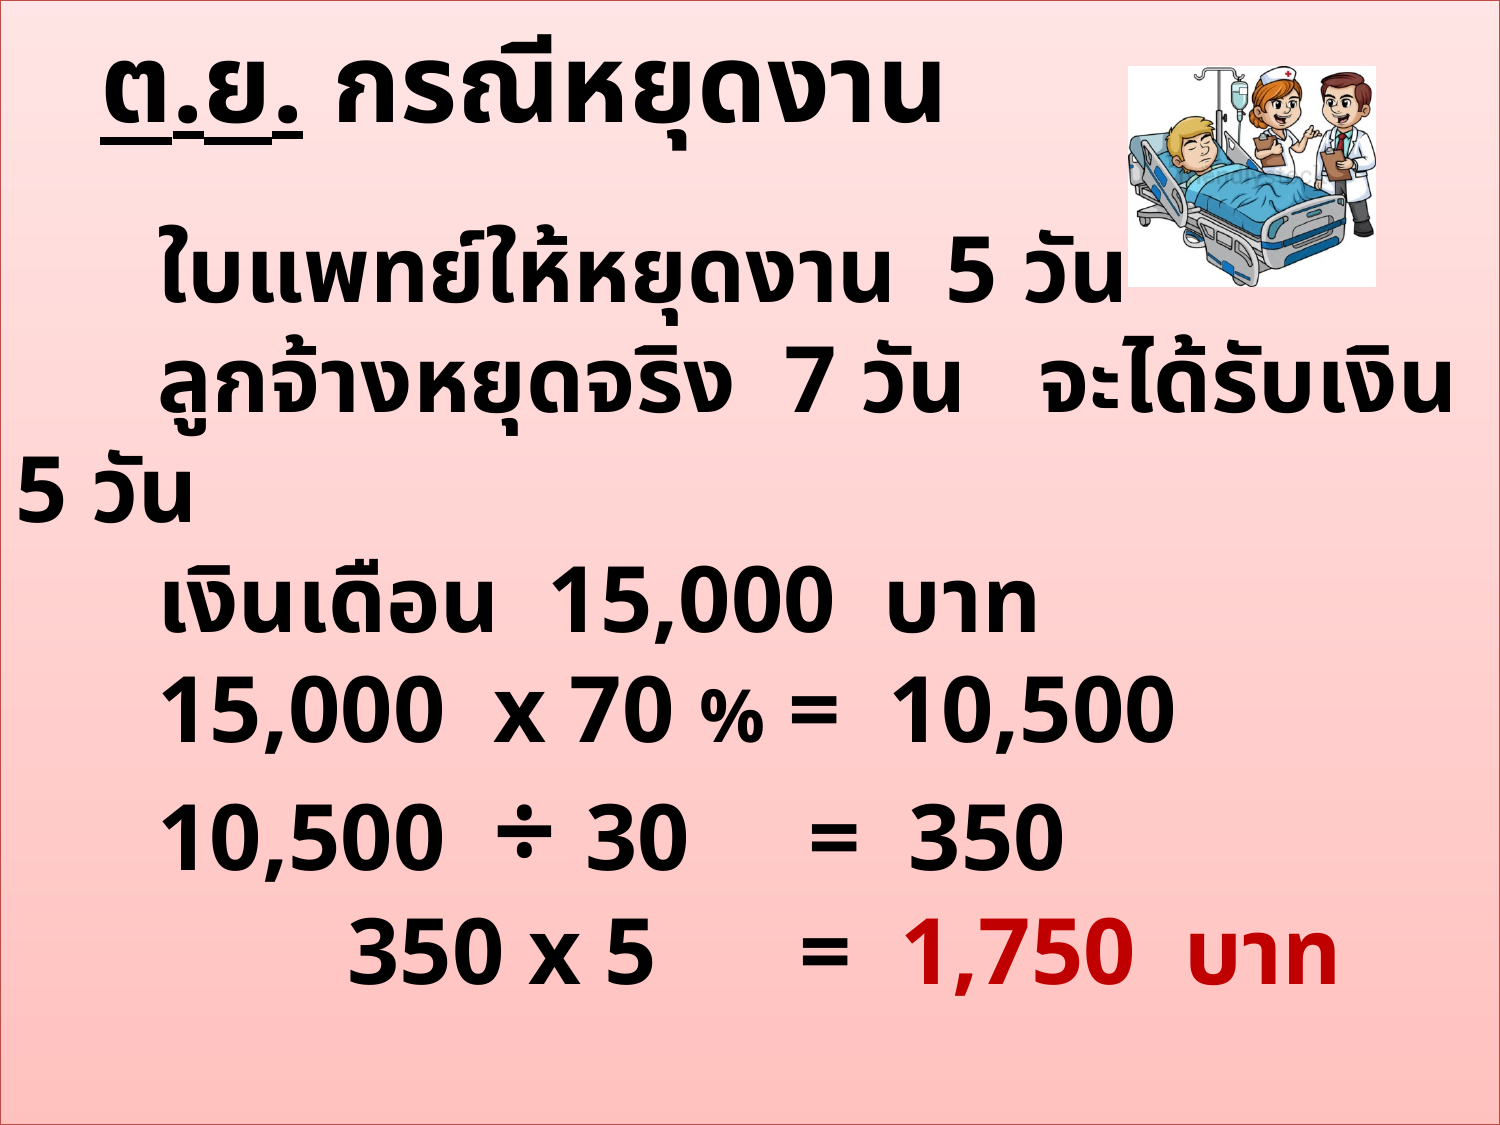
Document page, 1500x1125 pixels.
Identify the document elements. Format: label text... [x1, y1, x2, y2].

picture [1127, 66, 1377, 287]
title ต.ย. กรณีหยุดงาน ใบแพทย์ให้หยุดงาน 5 วัน ลูกจ้างหยุดจริง 7 วัน จะได้รับเงิน 5 วัน เงินเดือน 15,000 บาท 15,000 x 70 % = 10,500 10,500 ÷ 30 = 350 350 x 5 = 1,750 บาท [0, 0, 1500, 1125]
